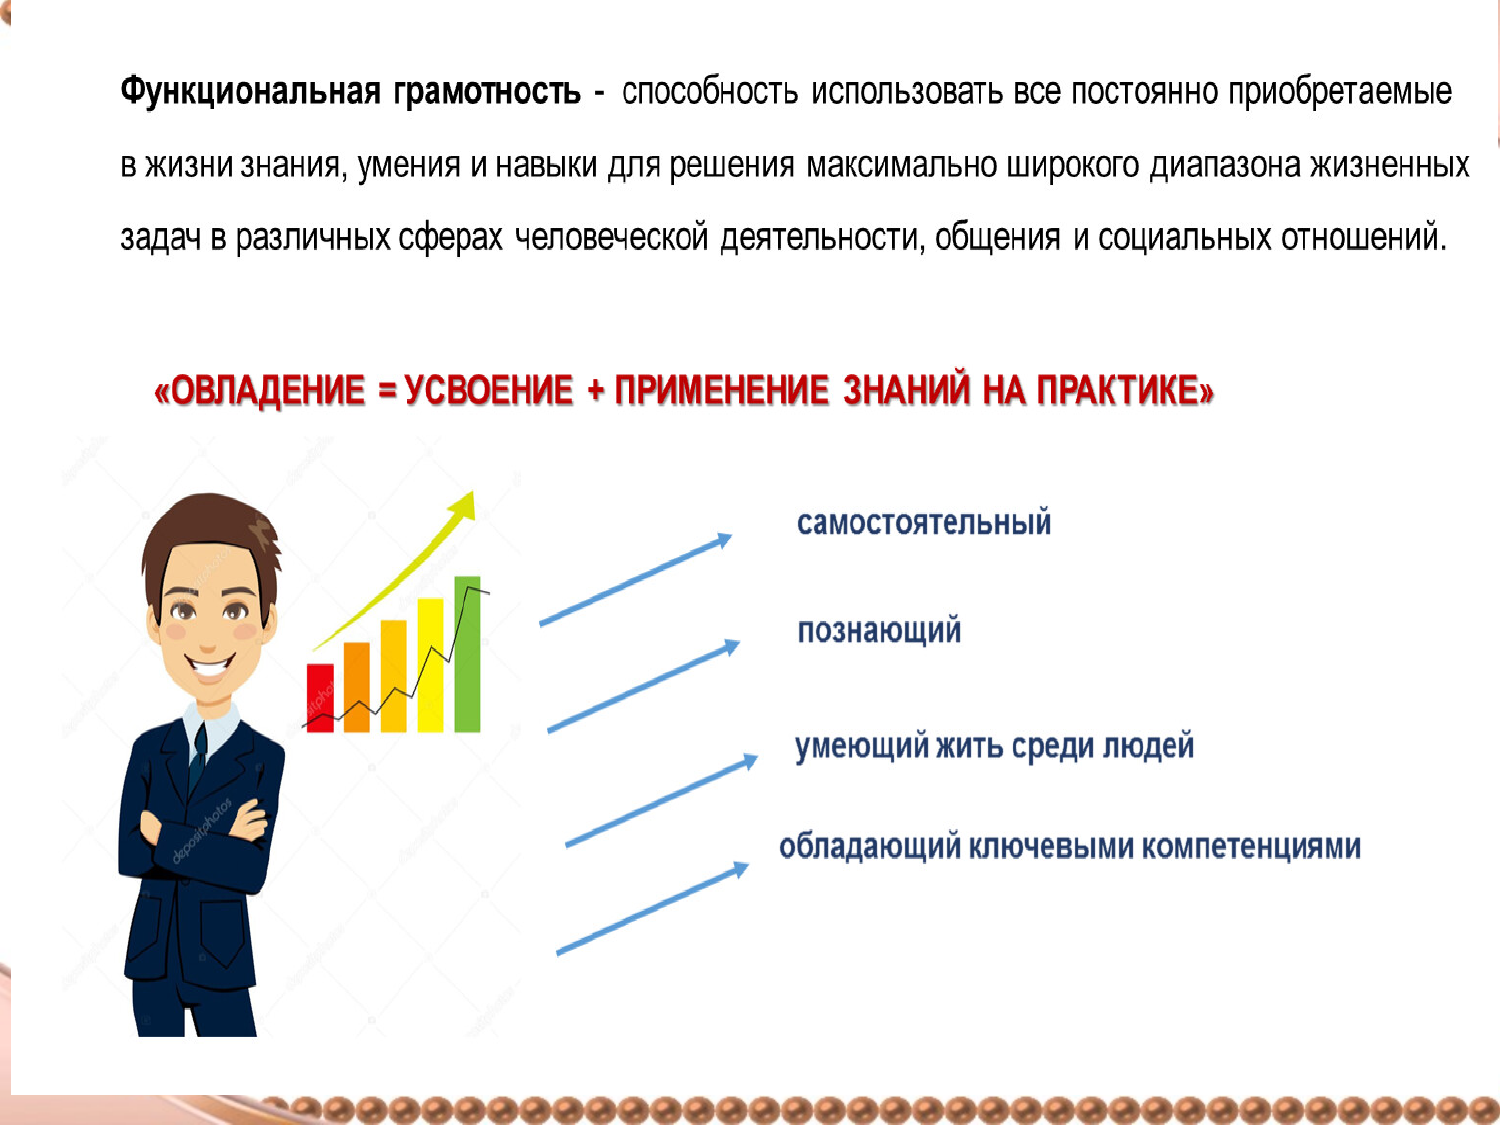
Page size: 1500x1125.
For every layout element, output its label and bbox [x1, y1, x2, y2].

list [11, 0, 1498, 1095]
picture [0, 0, 1500, 1125]
